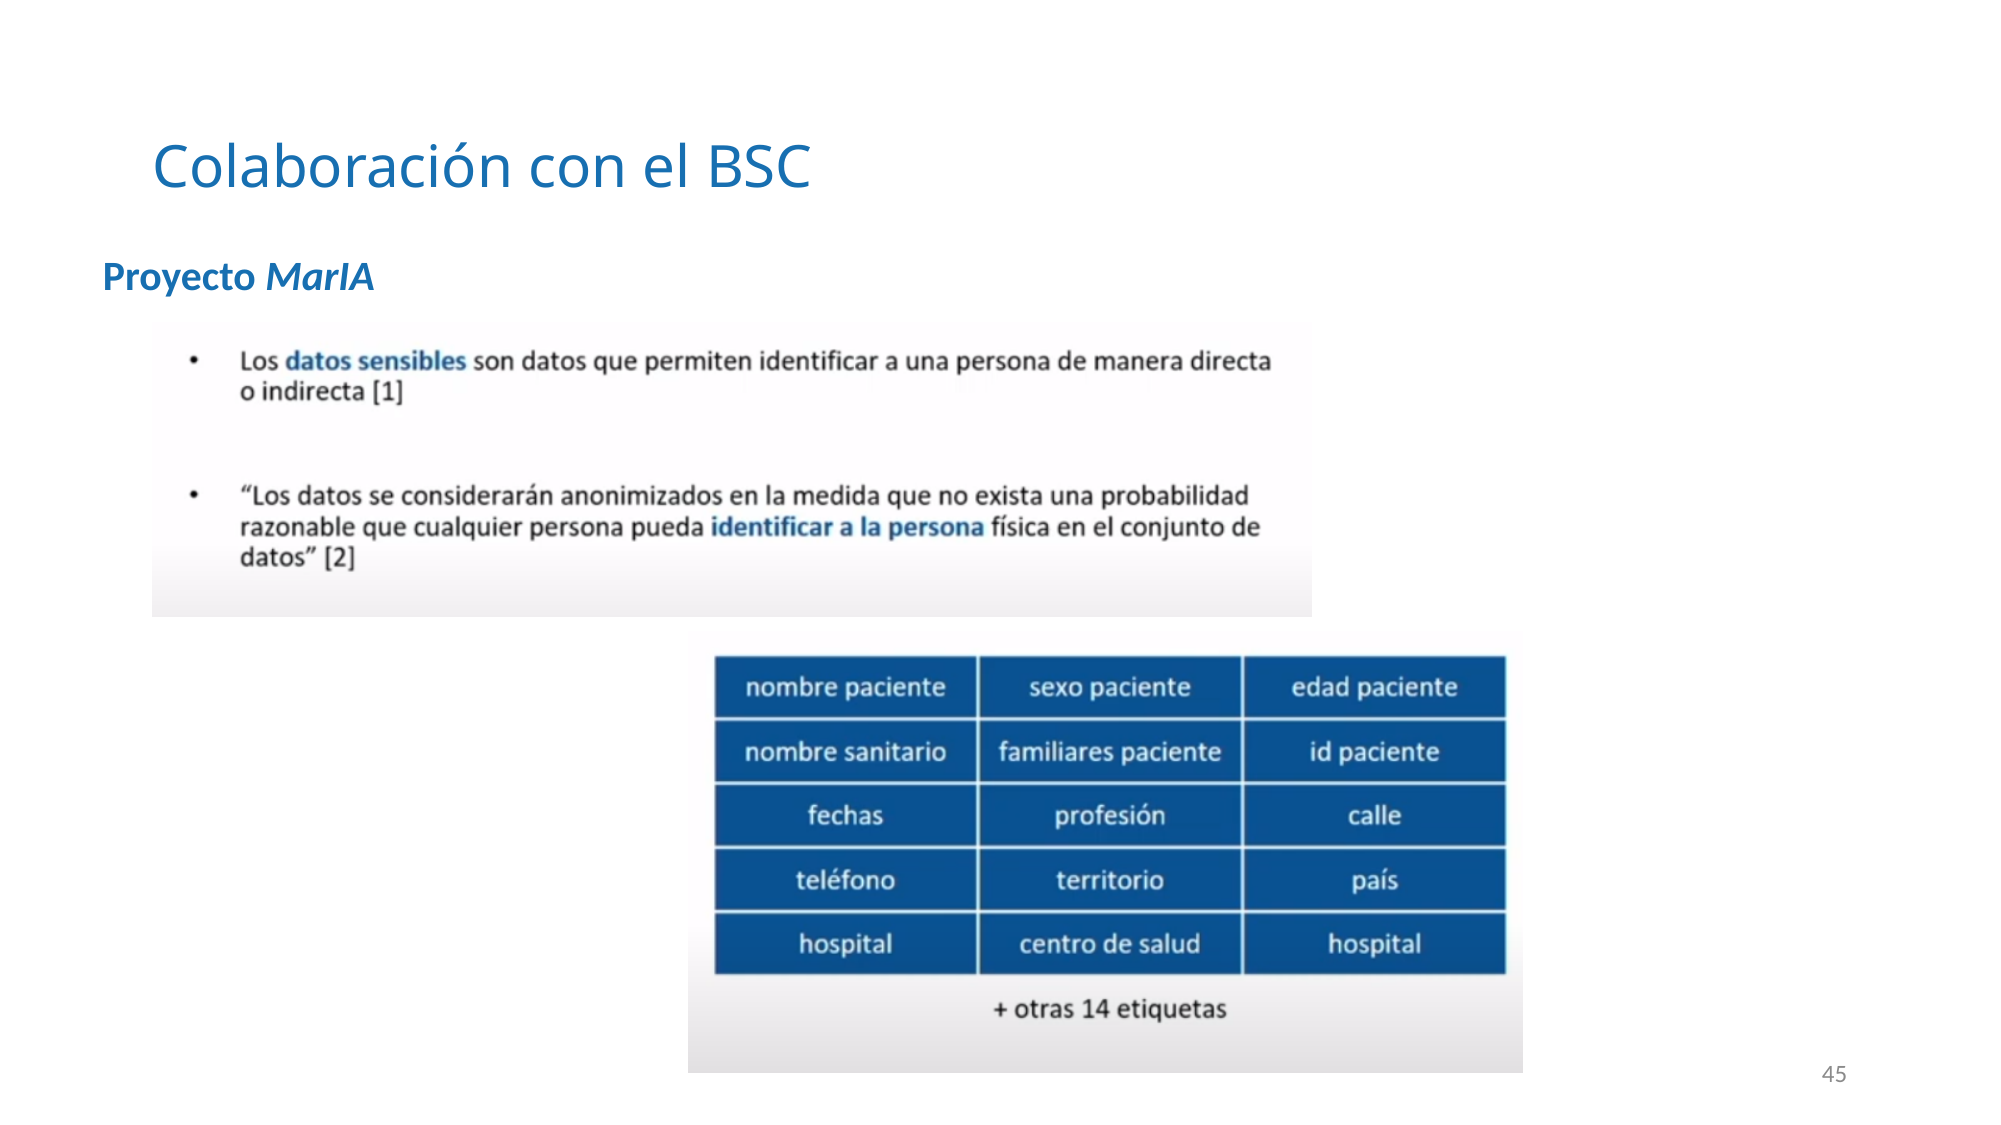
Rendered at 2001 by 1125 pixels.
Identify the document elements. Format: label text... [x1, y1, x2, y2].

slide_number 45 [1412, 1042, 1863, 1103]
picture [688, 631, 1523, 1073]
list Proyecto MarIA [87, 215, 543, 323]
picture [152, 322, 1312, 617]
title Colaboración con el BSC [137, 59, 1863, 278]
